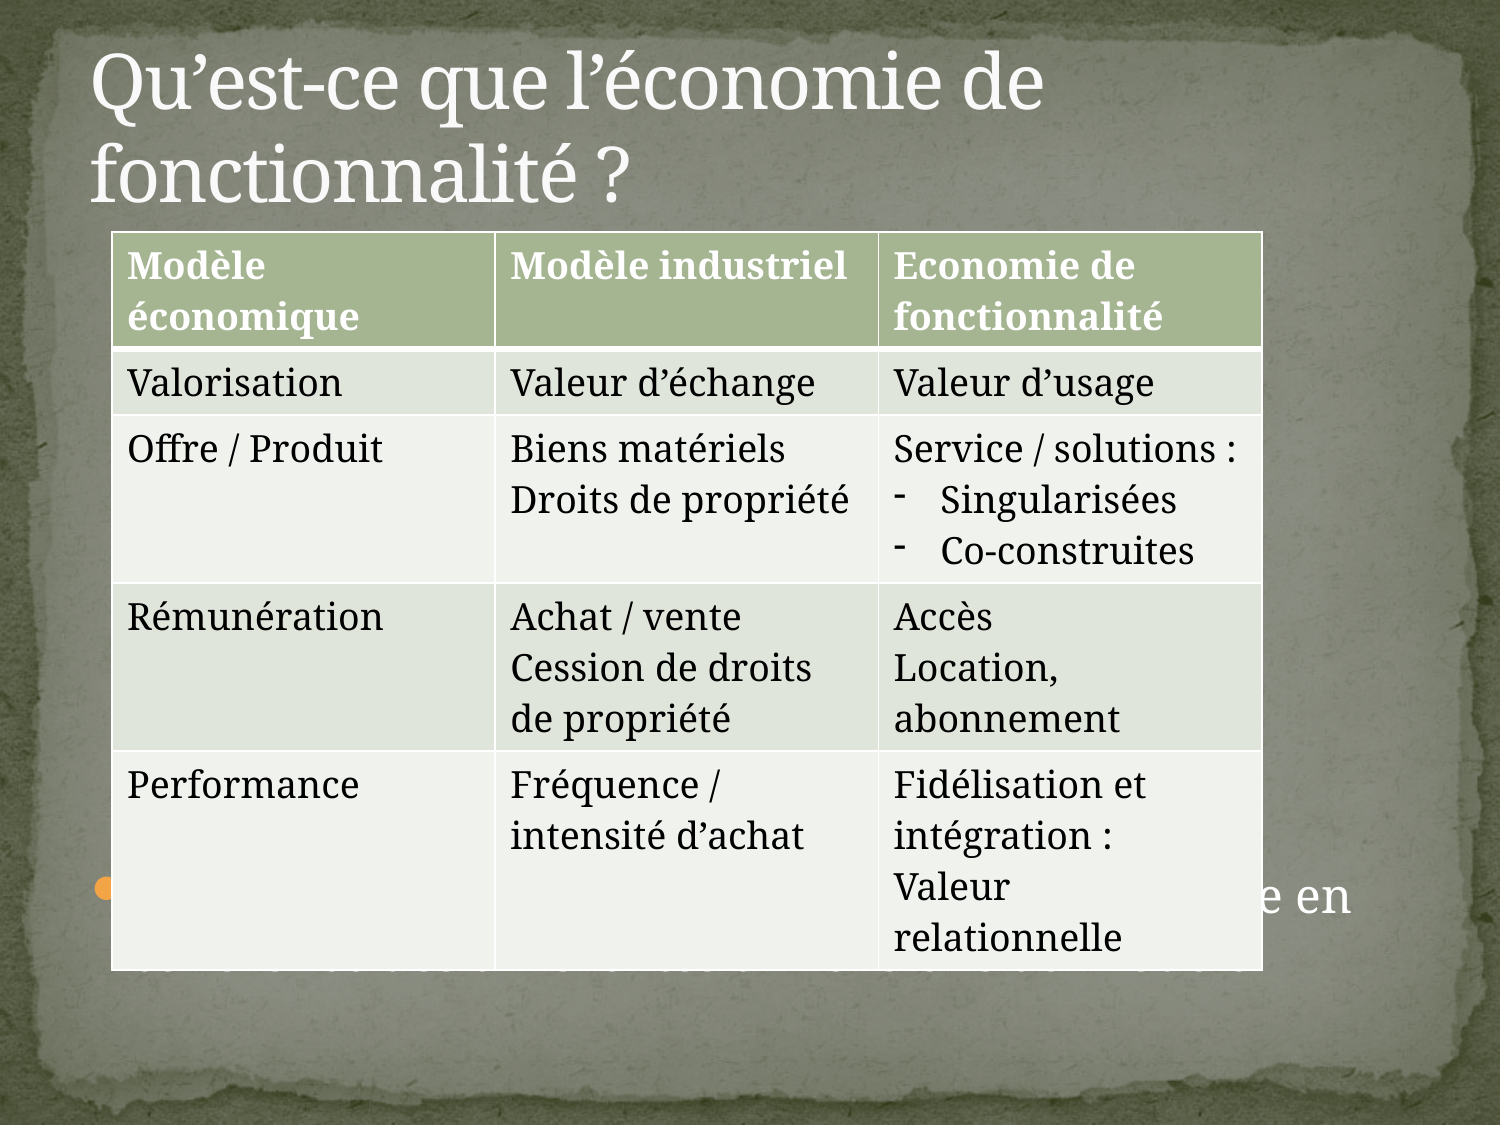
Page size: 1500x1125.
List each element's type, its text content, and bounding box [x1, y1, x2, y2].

table_cell Performance [113, 752, 494, 969]
table_cell Offre / Produit [113, 416, 494, 582]
table_cell Service / solutions : Singularisées Co-construites [879, 416, 1261, 582]
table_cell Fidélisation et intégration : Valeur relationnelle [879, 752, 1261, 969]
table_header Modèle économique [113, 233, 494, 346]
table_cell Valorisation [113, 352, 494, 414]
table_cell Accès Location, abonnement [879, 584, 1261, 750]
list Un changement systémique qui repose sur la mise en cohérence des différentes dimensions du modèle [76, 857, 1427, 1029]
table_cell Rémunération [113, 584, 494, 750]
table_cell Valeur d’usage [879, 352, 1261, 414]
table_cell Valeur d’échange [496, 352, 878, 414]
table_header Modèle industriel [496, 233, 878, 346]
table_header Economie de fonctionnalité [879, 233, 1261, 346]
table_cell Biens matériels Droits de propriété [496, 416, 878, 582]
table_cell Fréquence / intensité d’achat [496, 752, 878, 969]
title Qu’est-ce que l’économie de fonctionnalité ? [74, 24, 1425, 225]
table_cell Achat / vente Cession de droits de propriété [496, 584, 878, 750]
